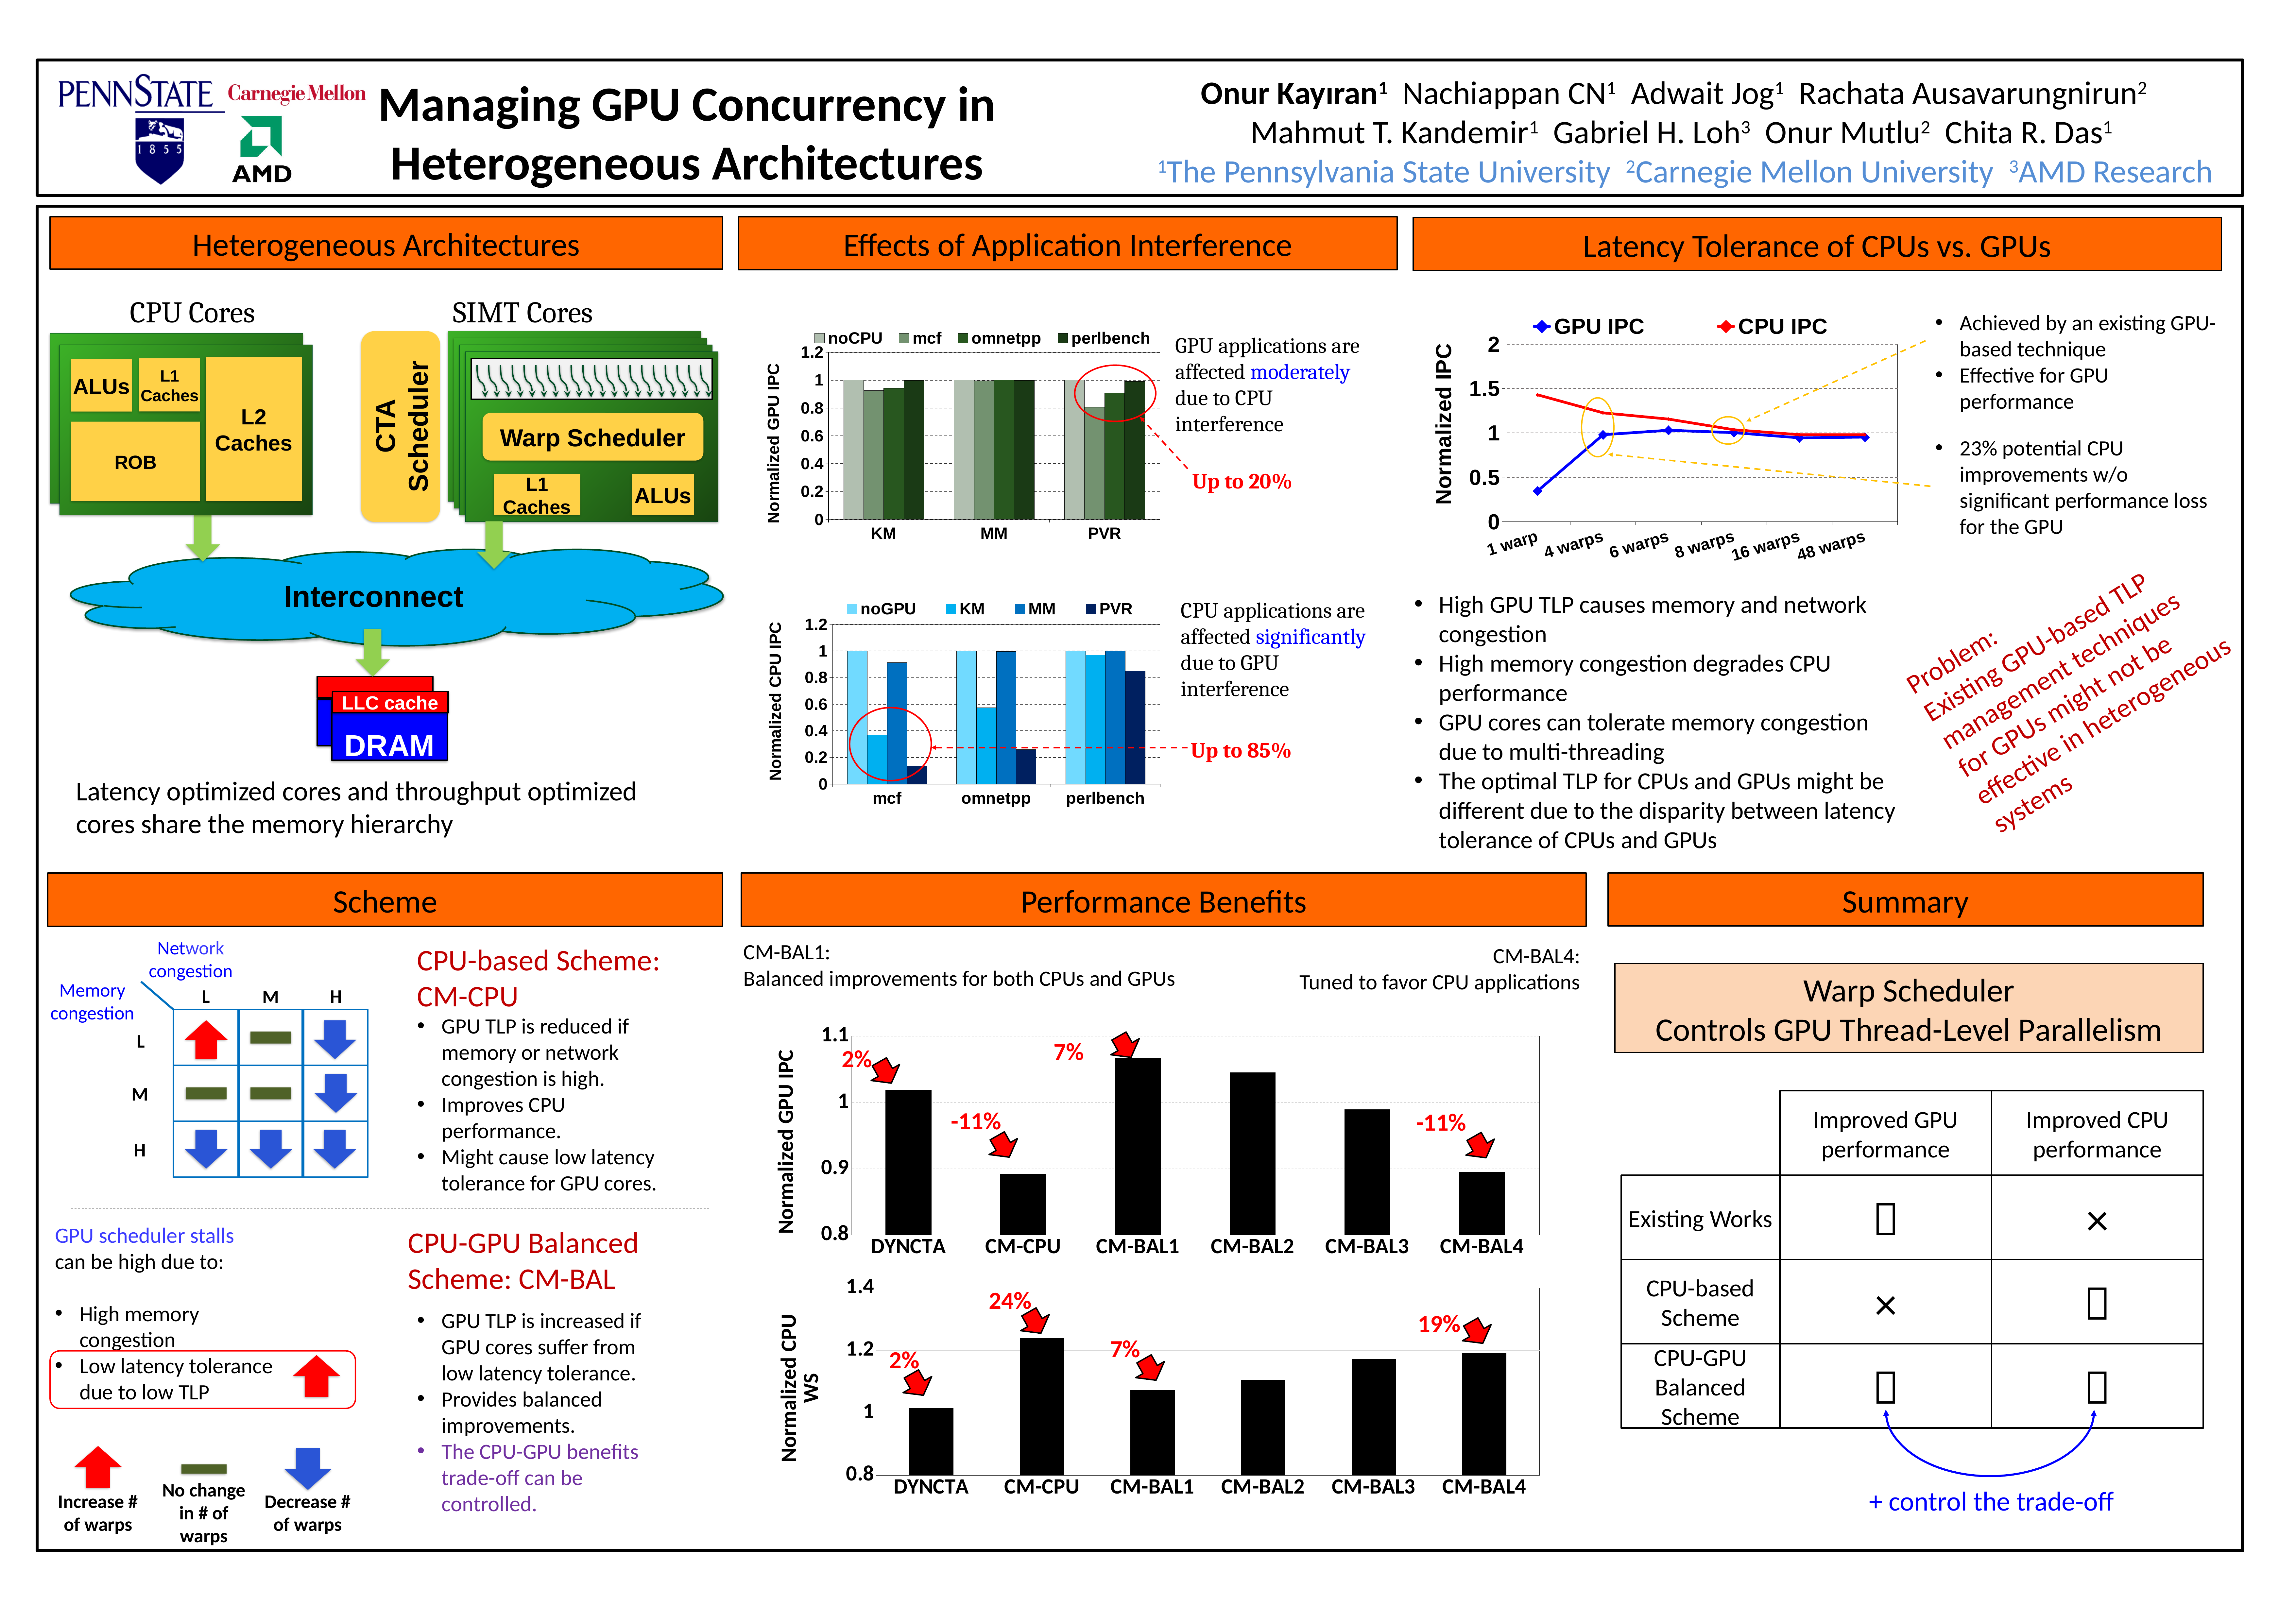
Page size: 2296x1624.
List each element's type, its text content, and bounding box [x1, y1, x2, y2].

text_box 23% potential CPU improvements w/o significant performance loss for the GPU [1930, 431, 2221, 541]
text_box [1746, 340, 1926, 421]
text_box GPU applications are affected moderately due to CPU interference [1170, 329, 1389, 453]
text_box Problem: Existing GPU-based TLP management techniques for GPUs might not be effective in heterogeneous systems [1894, 504, 2271, 843]
text_box [49, 1350, 356, 1409]
text_box CM-BAL1: Balanced improvements for both CPUs and GPUs [739, 935, 1183, 993]
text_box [50, 290, 723, 761]
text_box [761, 1020, 1556, 1264]
text_box Onur Kayıran1 Nachiappan CN1 Adwait Jog1 Rachata Ausavarungnirun2 Mahmut T. Kandemir1 Gabriel H. Loh3 Onur Mutlu2 Chita R. Das1 1The Pennsylvania State University 2Carnegie Mellon University 3AMD Research [1136, 69, 2227, 192]
text_box GPU TLP is reduced if memory or network congestion is high. Improves CPU performance. Might cause low latency tolerance for GPU cores. [412, 1009, 674, 1198]
text_box [1925, 323, 1930, 358]
text_box Managing GPU Concurrency in Heterogeneous Architectures [243, 69, 1131, 192]
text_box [764, 1272, 1556, 1504]
text_box CPU-GPU Balanced Scheme: CM-BAL [403, 1221, 709, 1297]
text_box Latency Tolerance of CPUs vs. GPUs [1413, 217, 2222, 271]
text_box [44, 1446, 361, 1538]
text_box CPU-based Scheme: CM-CPU [412, 938, 718, 1015]
text_box Latency optimized cores and throughput optimized cores share the memory hierarchy [71, 771, 707, 841]
text_box [37, 205, 2243, 1551]
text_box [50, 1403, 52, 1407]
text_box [40, 933, 368, 1177]
chart [1391, 290, 1912, 573]
picture [58, 68, 368, 185]
text_box High GPU TLP causes memory and network congestion High memory congestion degrades CPU performance GPU cores can tolerate memory congestion due to multi-threading The optimal TLP for CPUs and GPUs might be different due to the disparity between latency tolerance of CPUs and GPUs [1409, 586, 1905, 885]
text_box [293, 1355, 340, 1397]
text_box Up to 85% [1172, 733, 1311, 764]
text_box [1139, 417, 1188, 469]
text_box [1621, 1091, 2203, 1519]
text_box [1608, 454, 1931, 487]
text_box Achieved by an existing GPU-based technique Effective for GPU performance [1930, 306, 2221, 416]
text_box CM-BAL4: Tuned to favor CPU applications [1188, 939, 1585, 997]
text_box CPU applications are affected significantly due to GPU interference [1176, 593, 1397, 718]
chart [759, 582, 1169, 812]
text_box GPU TLP is increased if GPU cores suffer from low latency tolerance. Provides balanced improvements. The CPU-GPU benefits trade-off can be controlled. [412, 1304, 674, 1518]
text_box GPU scheduler stalls can be high due to: High memory congestion Low latency tolerance due to low TLP [50, 1219, 293, 1356]
chart [735, 305, 1164, 562]
text_box Up to 20% [1173, 464, 1312, 496]
text_box Warp Scheduler Controls GPU Thread-Level Parallelism [1614, 963, 2204, 1053]
text_box [37, 59, 2243, 196]
